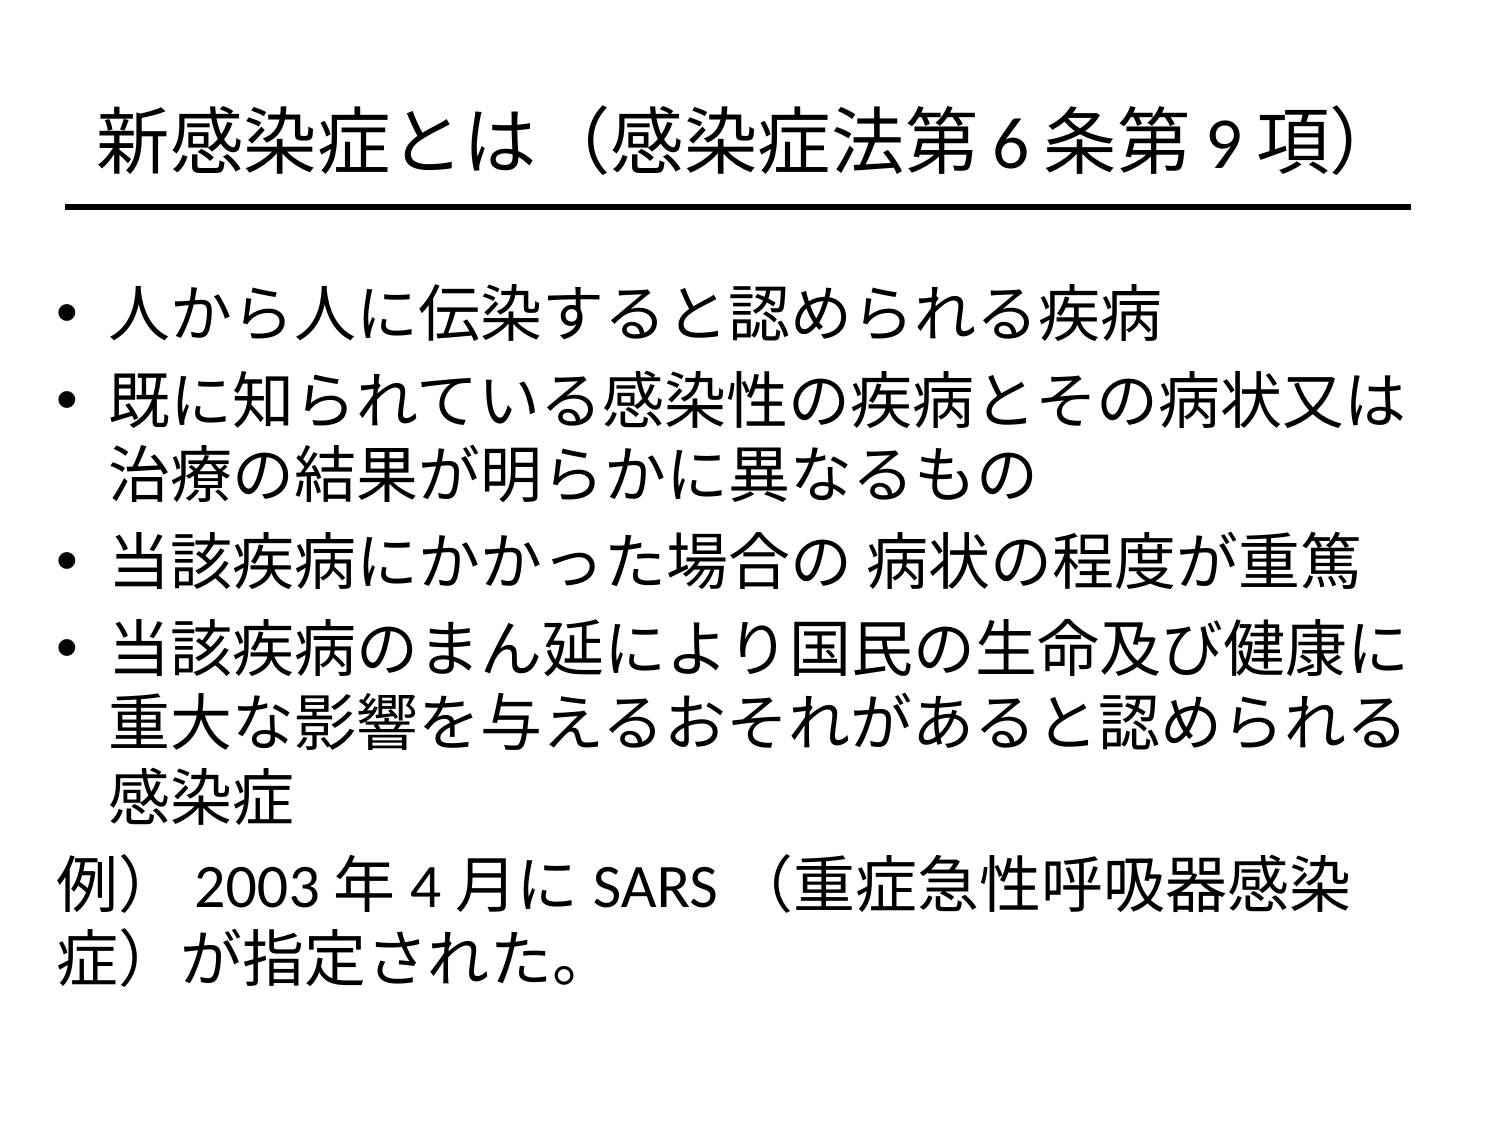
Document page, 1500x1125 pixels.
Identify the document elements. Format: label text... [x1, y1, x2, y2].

title 新感染症とは（感染症法第6条第9項） [75, 45, 1425, 233]
list 人から人に伝染すると認められる疾病 既に知られている感染性の疾病とその病状又は治療の結果が明らかに異なるもの 当該疾病にかかった場合の 病状の程度が重篤 当該疾病のまん延により国民の生命及び健康に重大な影響を与えるおそれがあると認められる感染症 例）2003年4月にSARS（重症急性呼吸器感染症）が指定された。 [41, 267, 1484, 1005]
